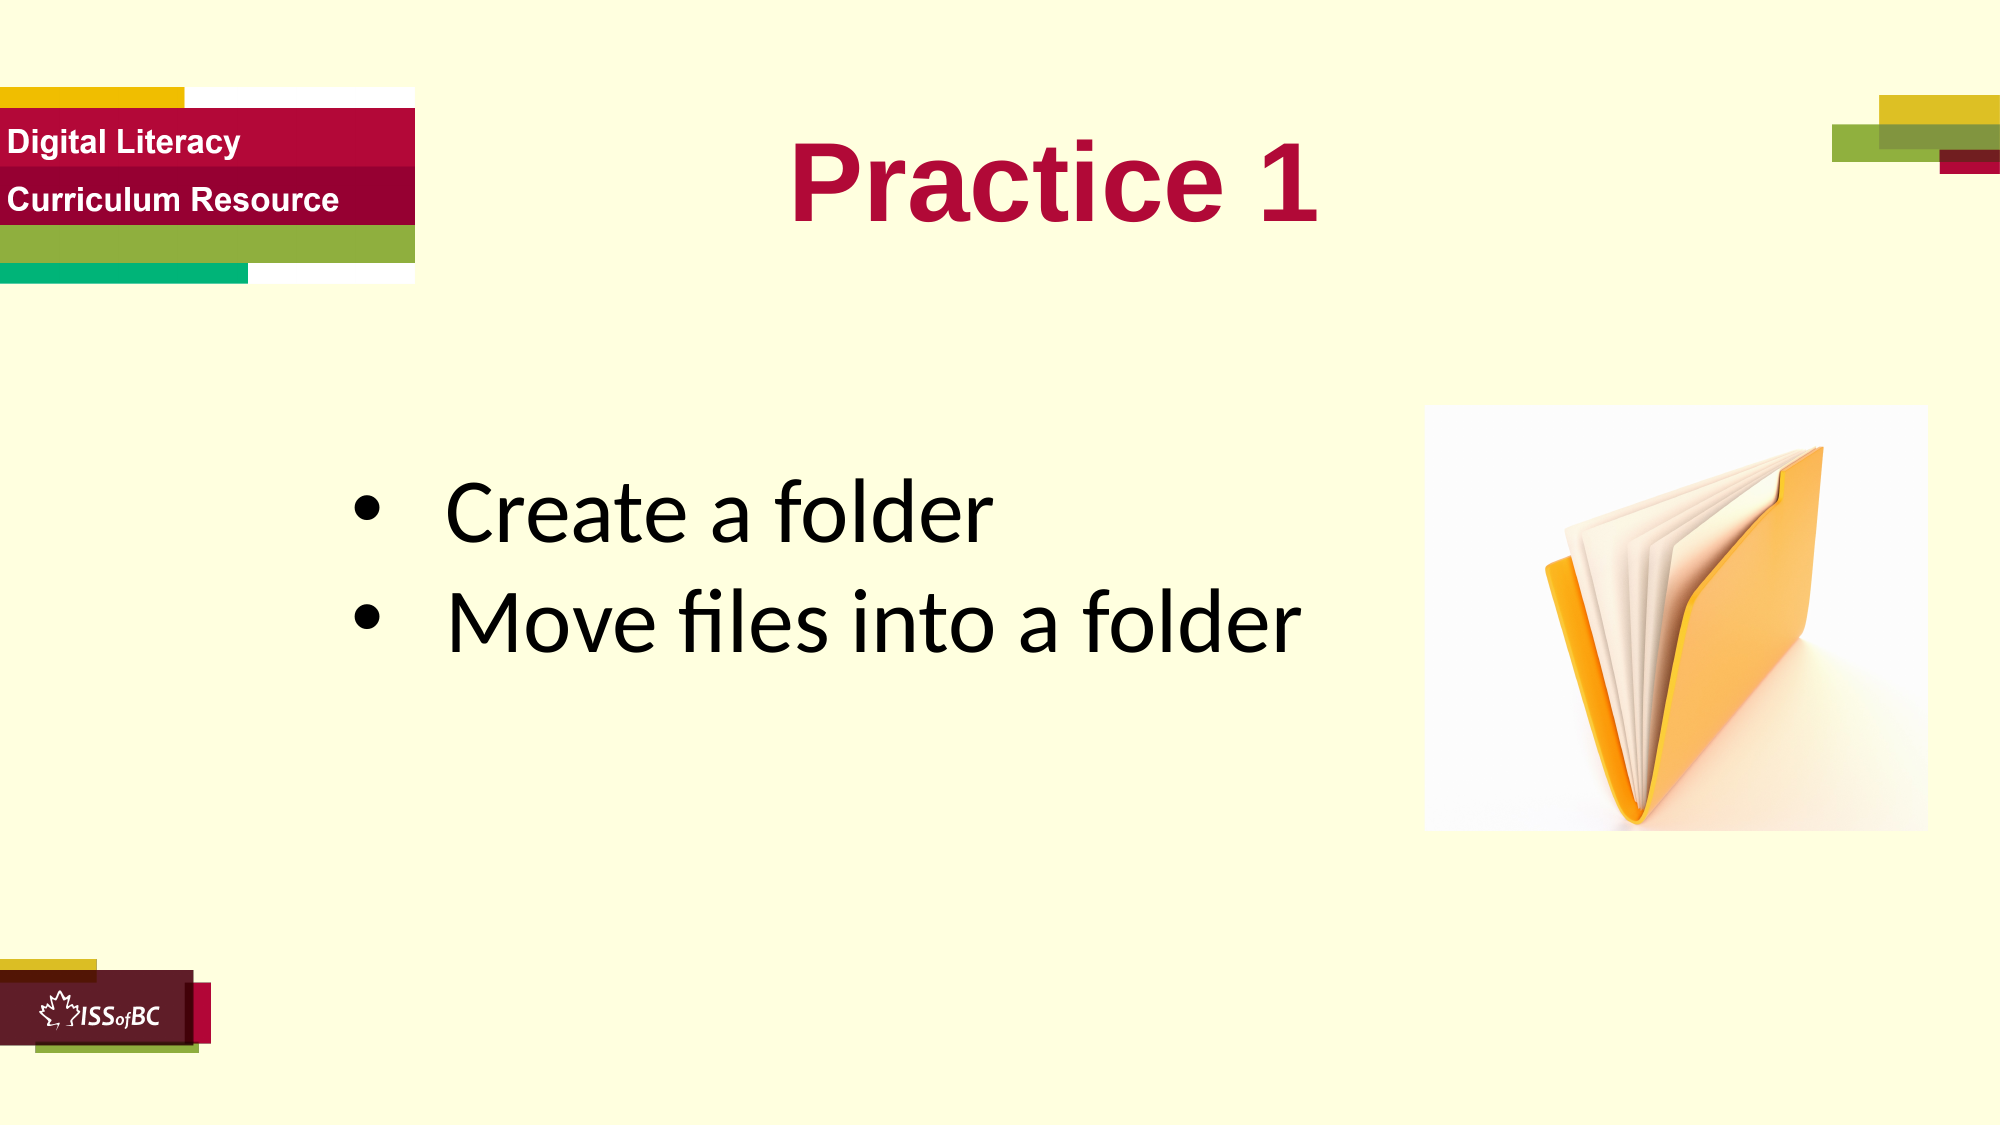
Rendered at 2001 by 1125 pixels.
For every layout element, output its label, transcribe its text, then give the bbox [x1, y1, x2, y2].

picture [0, 86, 416, 284]
picture [0, 959, 211, 1053]
picture [1933, 95, 2000, 174]
picture [1424, 405, 1933, 832]
text_box Create a folder Move files into a folder [336, 443, 1419, 679]
title Practice 1 [207, 76, 1933, 295]
